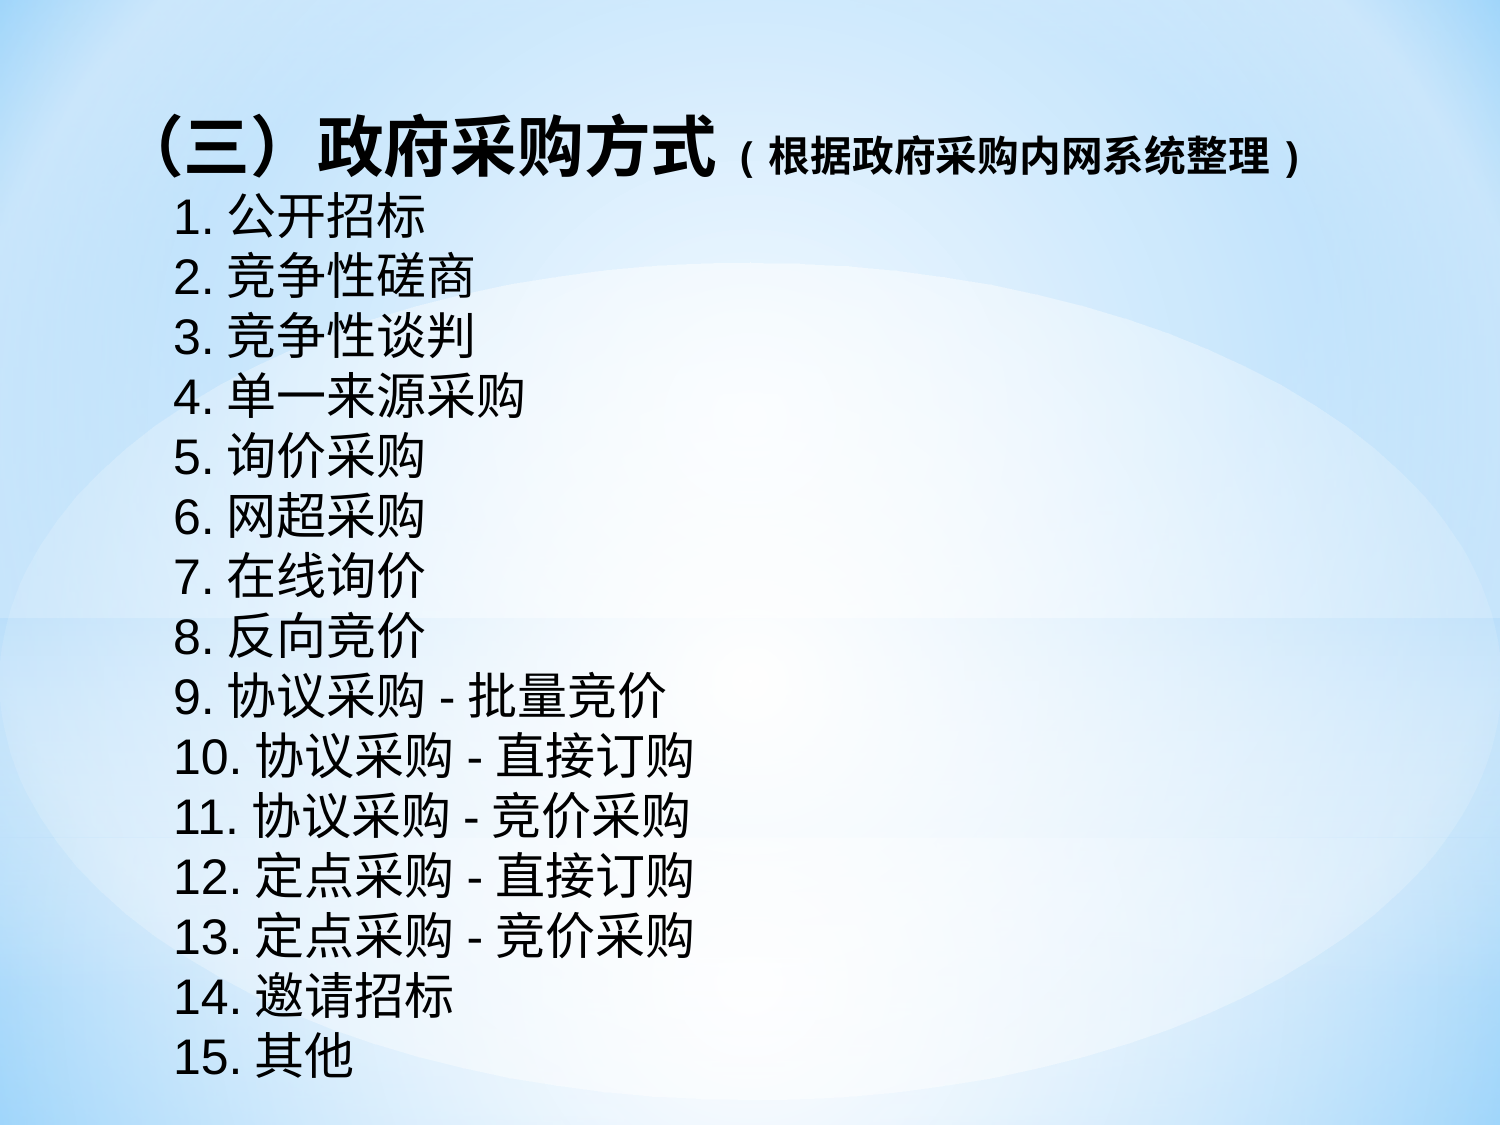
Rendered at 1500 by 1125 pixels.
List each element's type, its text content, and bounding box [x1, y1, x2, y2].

text_box （三）政府采购方式(根据政府采购内网系统整理) 1.公开招标 2.竞争性磋商 3.竞争性谈判 4.单一来源采购 5.询价采购 6.网超采购 7.在线询价 8.反向竞价 9.协议采购-批量竞价 10.协议采购-直接订购 11.协议采购-竞价采购 12.定点采购-直接订购 13.定点采购-竞价采购 14.邀请招标 15.其他 [102, 97, 1378, 1125]
